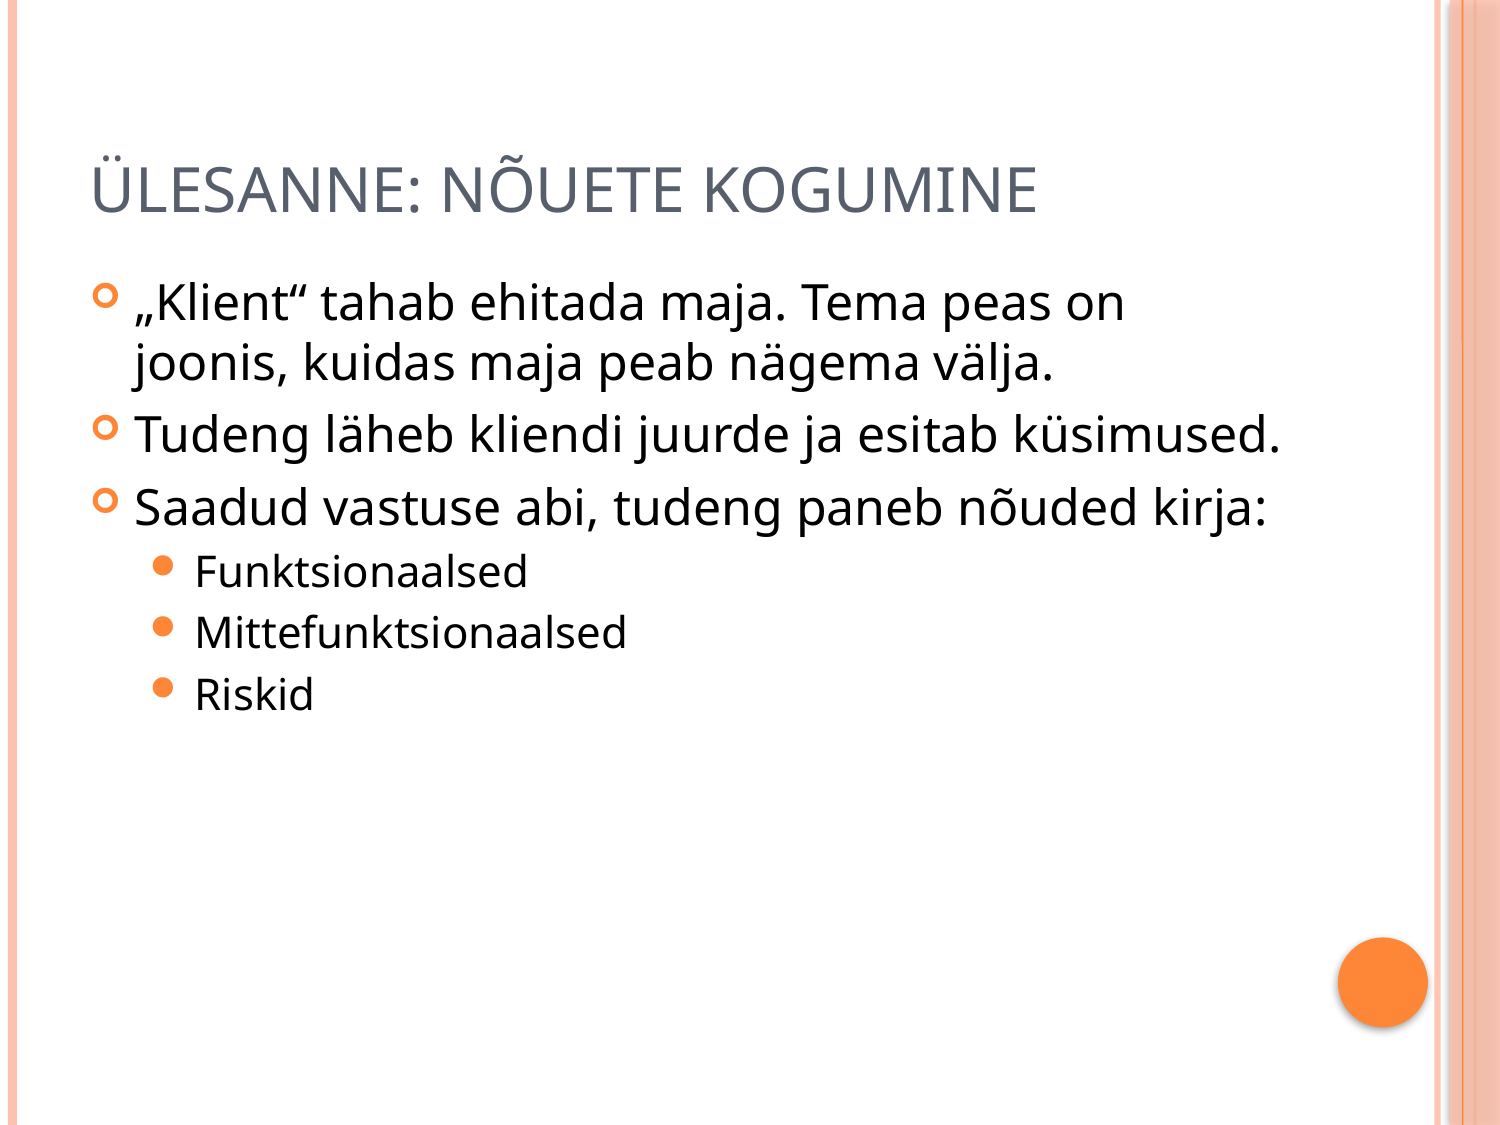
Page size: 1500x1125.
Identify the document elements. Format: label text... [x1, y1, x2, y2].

list „Klient“ tahab ehitada maja. Tema peas on joonis, kuidas maja peab nägema välja. Tudeng läheb kliendi juurde ja esitab küsimused. Saadud vastuse abi, tudeng paneb nõuded kirja: Funktsionaalsed Mittefunktsionaalsed Riskid [75, 262, 1300, 1062]
title Ülesanne: Nõuete kogumine [75, 45, 1300, 233]
